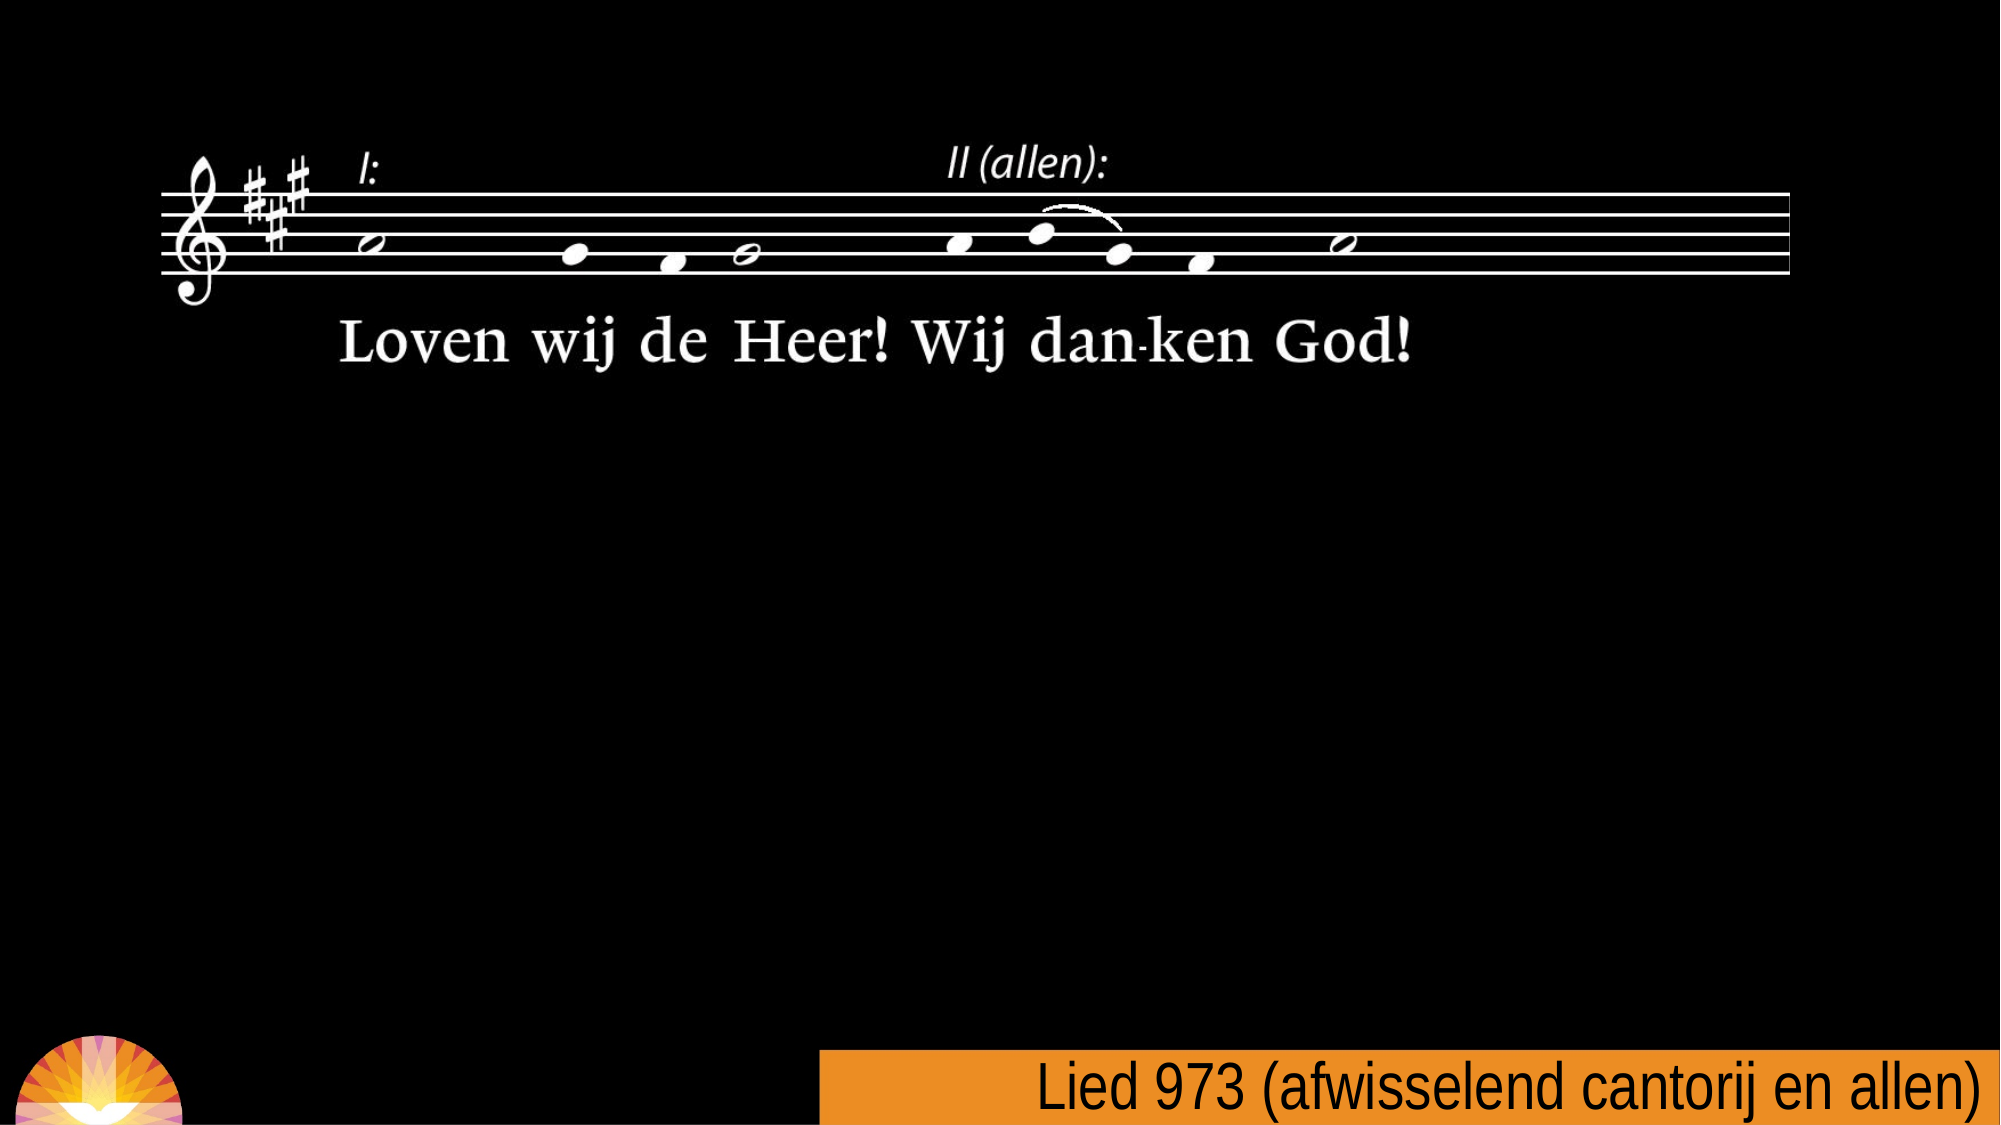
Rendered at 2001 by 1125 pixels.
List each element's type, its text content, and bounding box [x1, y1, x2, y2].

picture [0, 0, 2000, 1125]
list Lied 973 (afwisselend cantorij en allen) [834, 1035, 2000, 1125]
